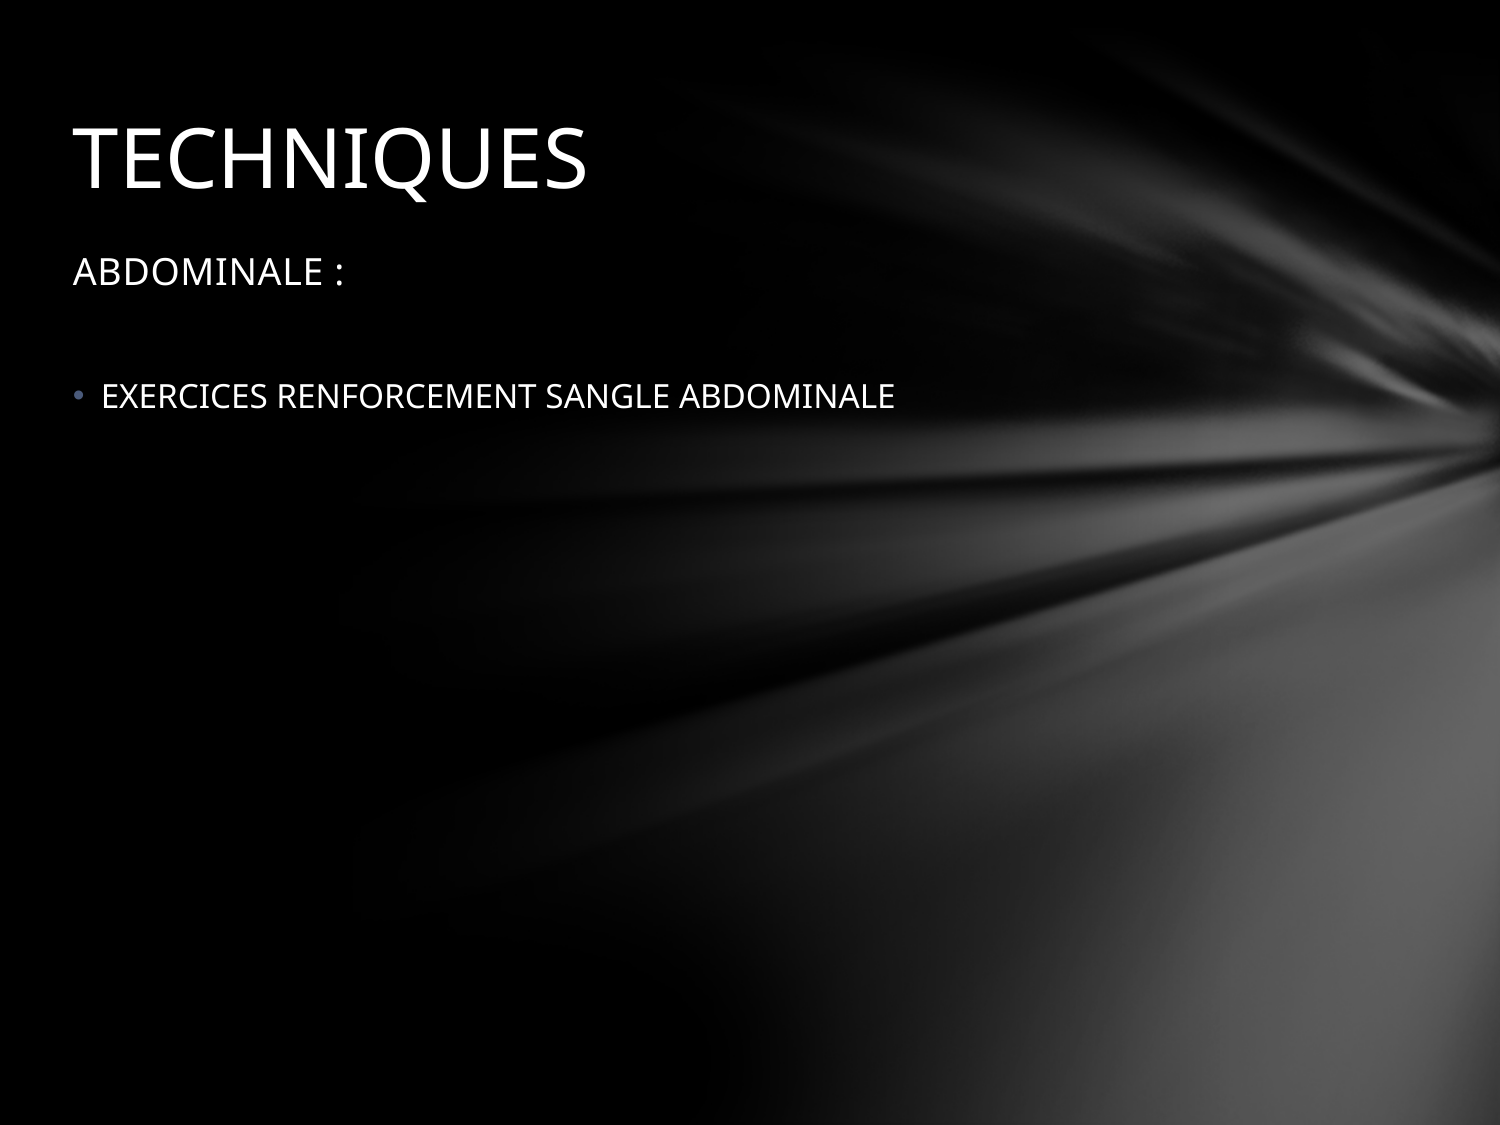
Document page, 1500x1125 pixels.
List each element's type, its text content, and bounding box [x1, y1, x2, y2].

title TECHNIQUES [57, 37, 1318, 213]
list ABDOMINALE : EXERCICES RENFORCEMENT SANGLE ABDOMINALE [57, 239, 1318, 1015]
